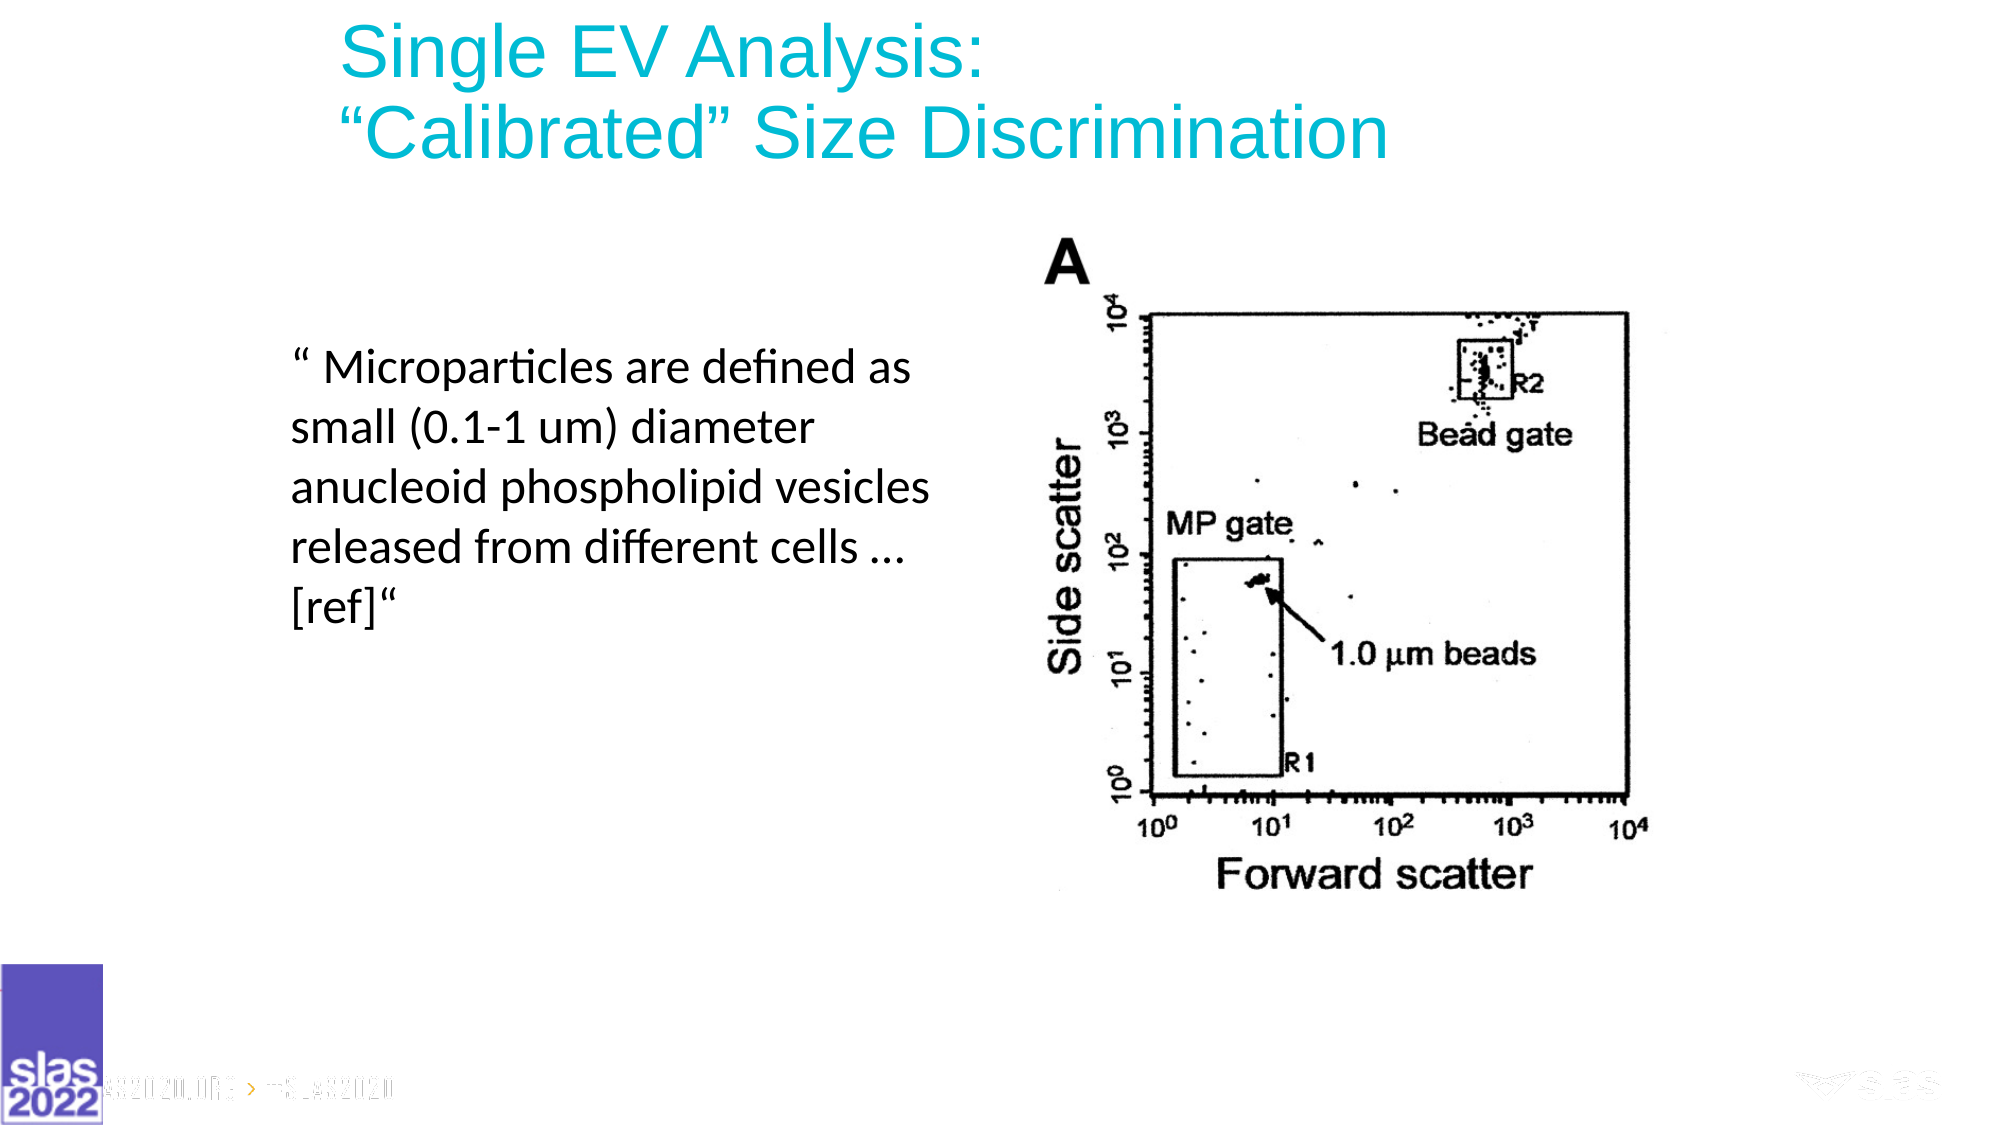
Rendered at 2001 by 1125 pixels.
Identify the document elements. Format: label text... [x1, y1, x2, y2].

picture [1794, 1063, 1942, 1102]
picture [0, 963, 421, 1125]
title Single EV Analysis: “Calibrated” Size Discrimination [324, 0, 1675, 188]
picture [1042, 234, 1670, 891]
text_box “ Microparticles are defined as small (0.1-1 um) diameter anucleoid phospholipid vesicles released from different cells …[ref]“ [275, 326, 978, 641]
